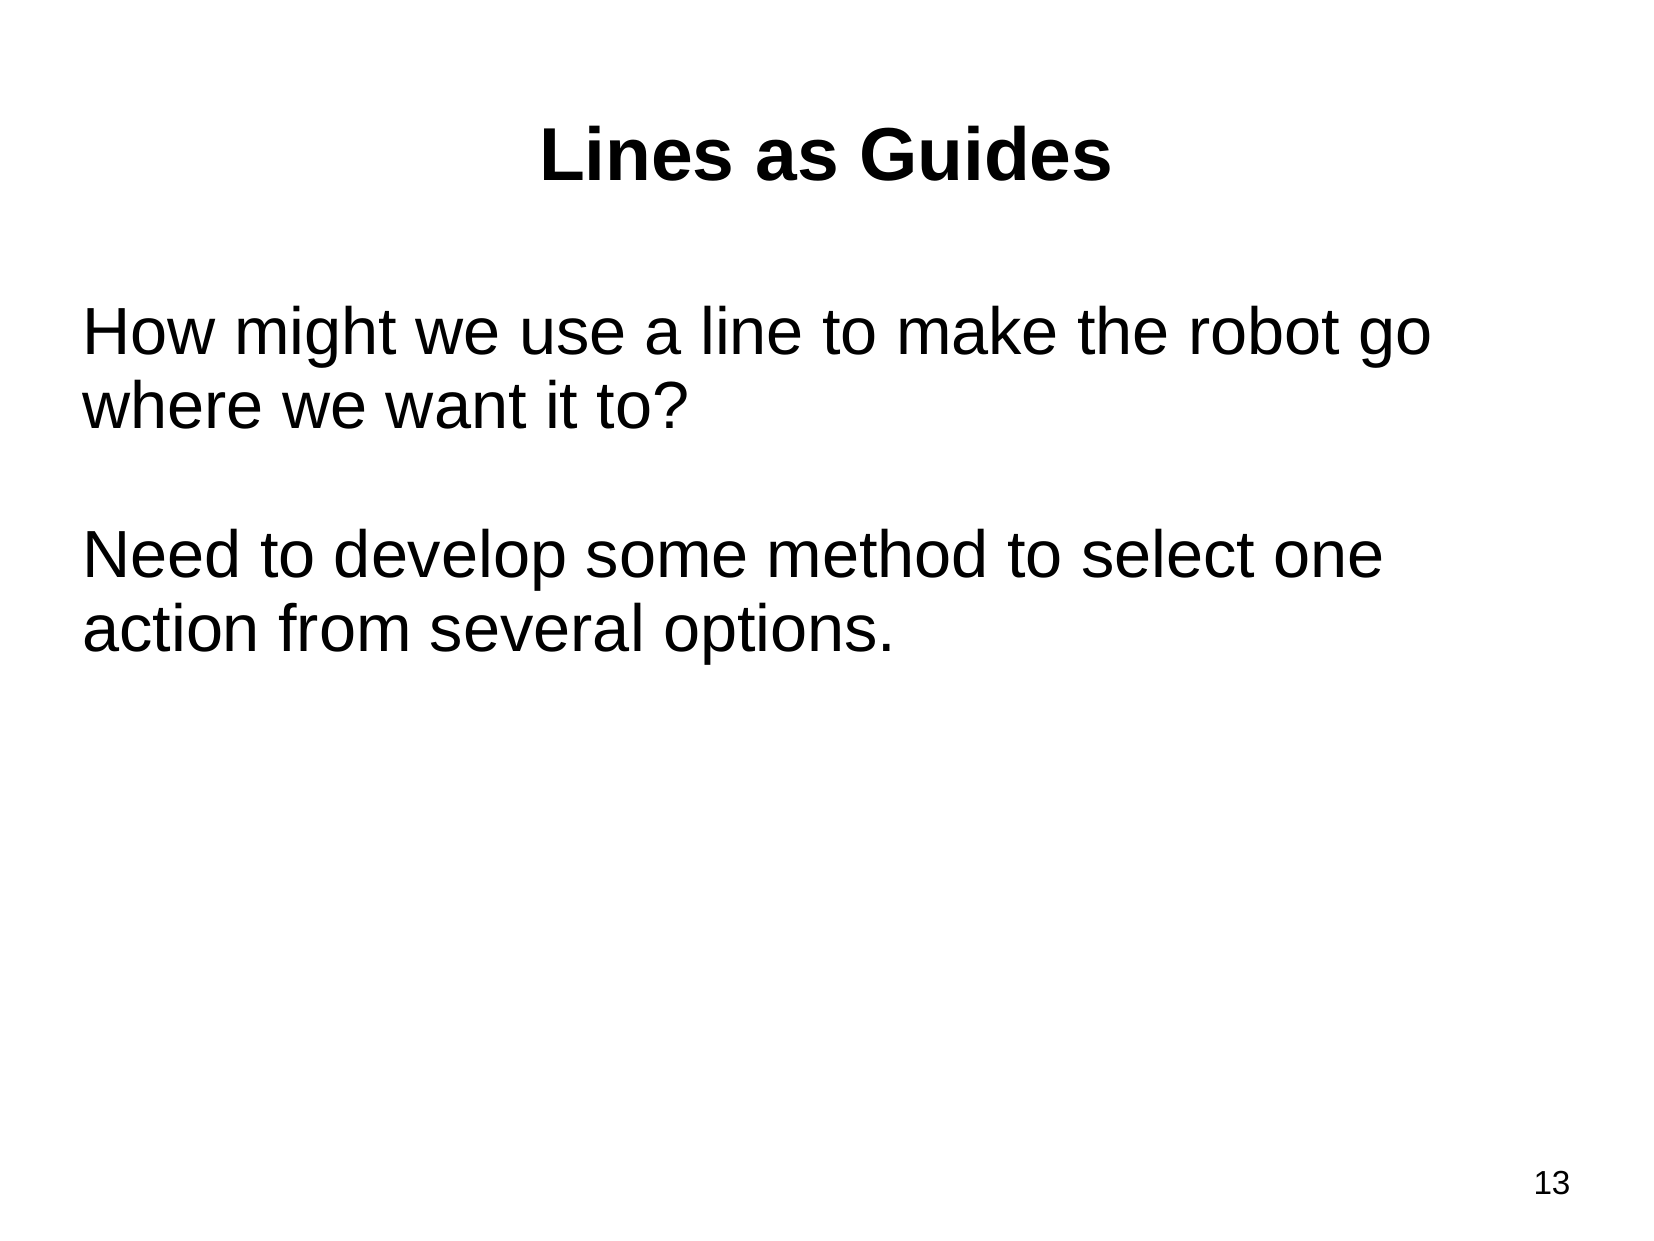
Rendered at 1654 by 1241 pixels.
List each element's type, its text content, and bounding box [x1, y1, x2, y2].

title Lines as Guides [82, 56, 1571, 250]
list How might we use a line to make the robot go where we want it to? Need to develop some method to select one action from several options. [82, 289, 1571, 1094]
slide_number 13 [1185, 1164, 1571, 1212]
